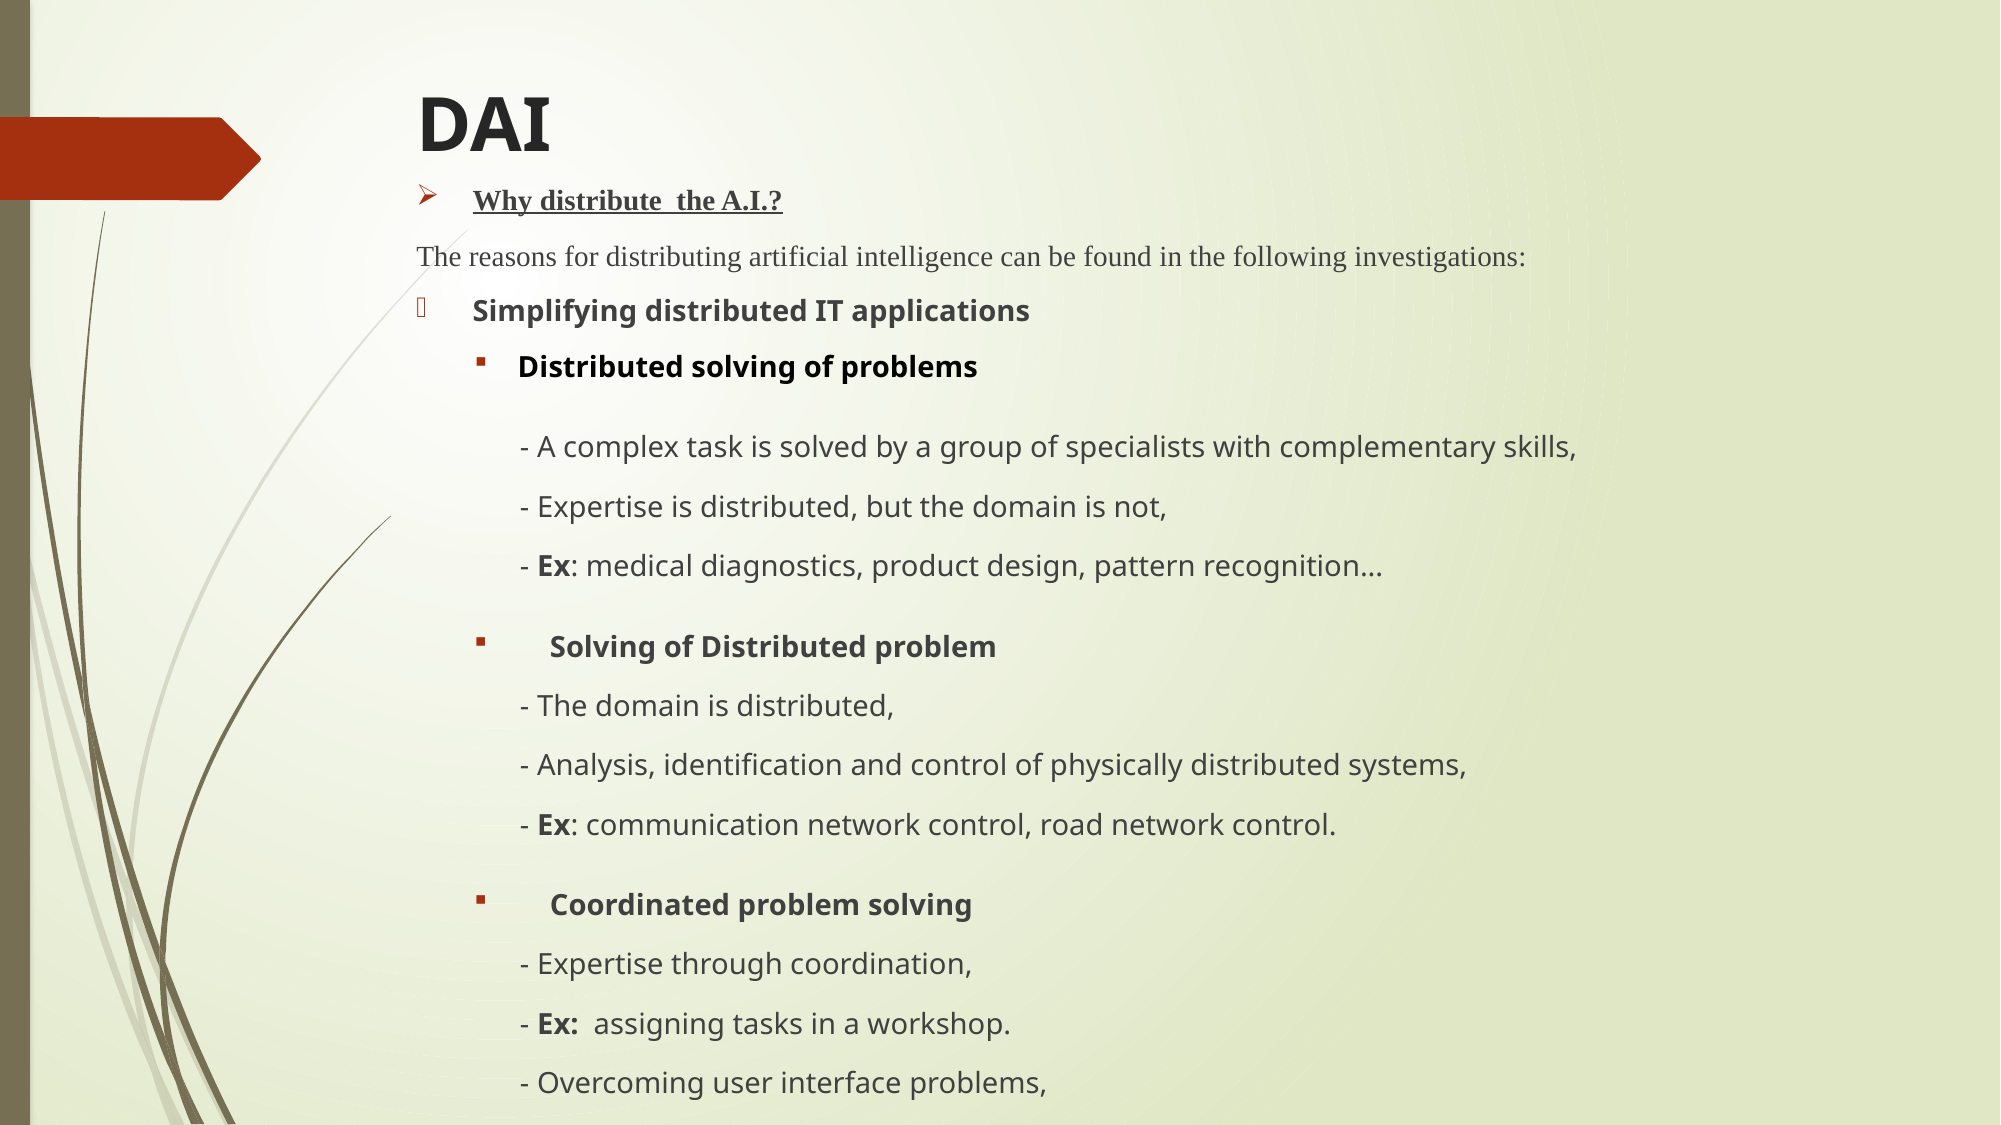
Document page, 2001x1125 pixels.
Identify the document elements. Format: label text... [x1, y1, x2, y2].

title DAI [401, 68, 1864, 173]
list Why distribute the A.I.? The reasons for distributing artificial intelligence can be found in the following investigations: Simplifying distributed IT applications Distributed solving of problems - A complex task is solved by a group of specialists with complementary skills, - Expertise is distributed, but the domain is not, - Ex: medical diagnostics, product design, pattern recognition... Solving of Distributed problem - The domain is distributed, - Analysis, identification and control of physically distributed systems, - Ex: communication network control, road network control. Coordinated problem solving - Expertise through coordination, - Ex: assigning tasks in a workshop. - Overcoming user interface problems, [401, 173, 2000, 1125]
